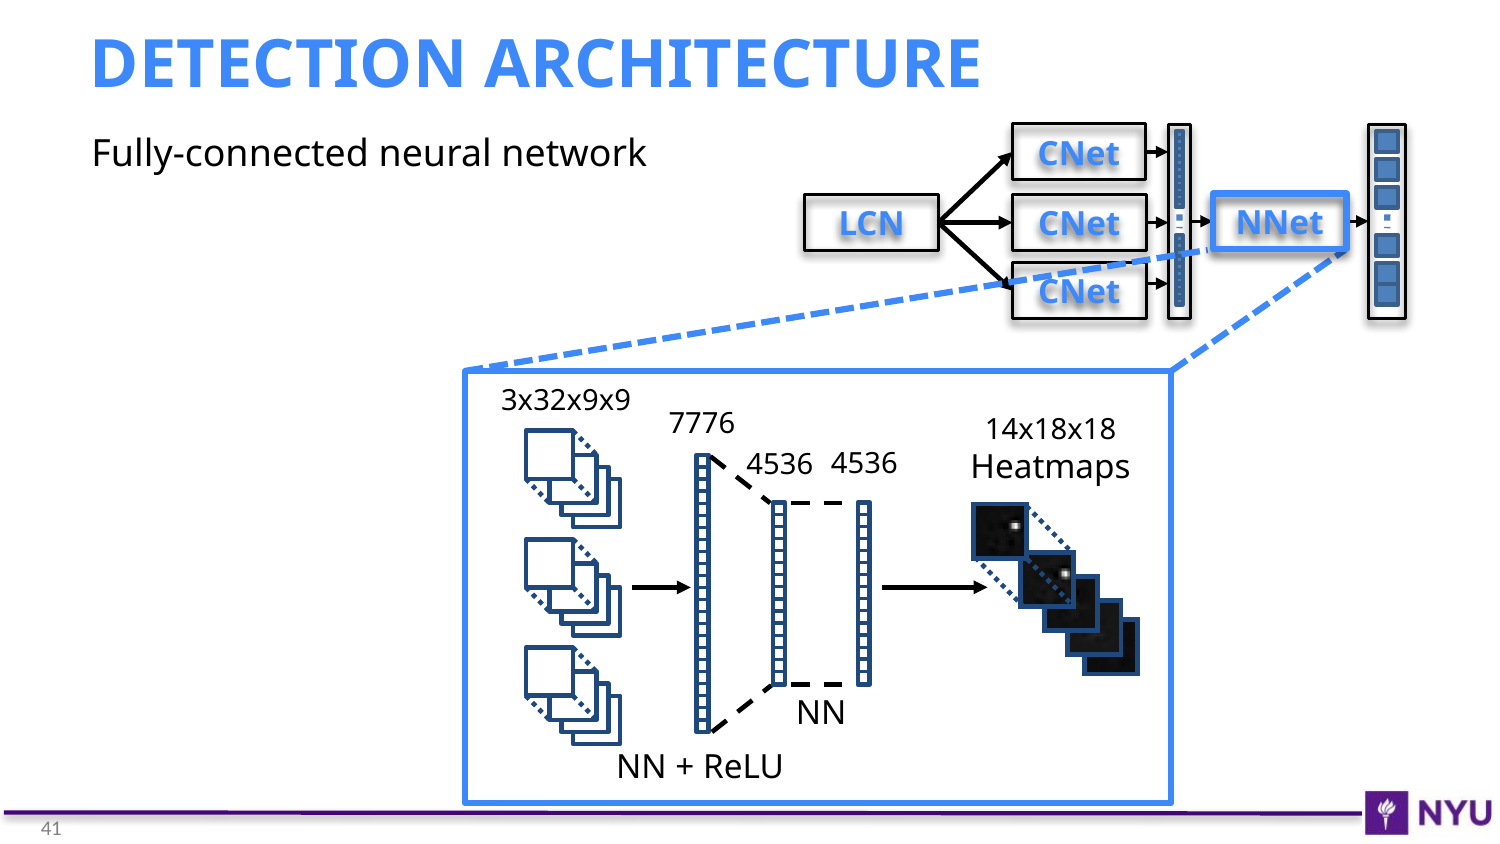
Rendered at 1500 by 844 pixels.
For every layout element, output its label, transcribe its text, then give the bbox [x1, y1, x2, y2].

slide_number 41 [17, 807, 77, 844]
list Fully-connected neural network [76, 121, 1017, 786]
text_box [464, 249, 1346, 804]
title Detection Architecture [75, 23, 1425, 109]
picture [1362, 789, 1495, 838]
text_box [804, 123, 1407, 319]
list Fully-connected neural network [1351, 121, 1427, 786]
